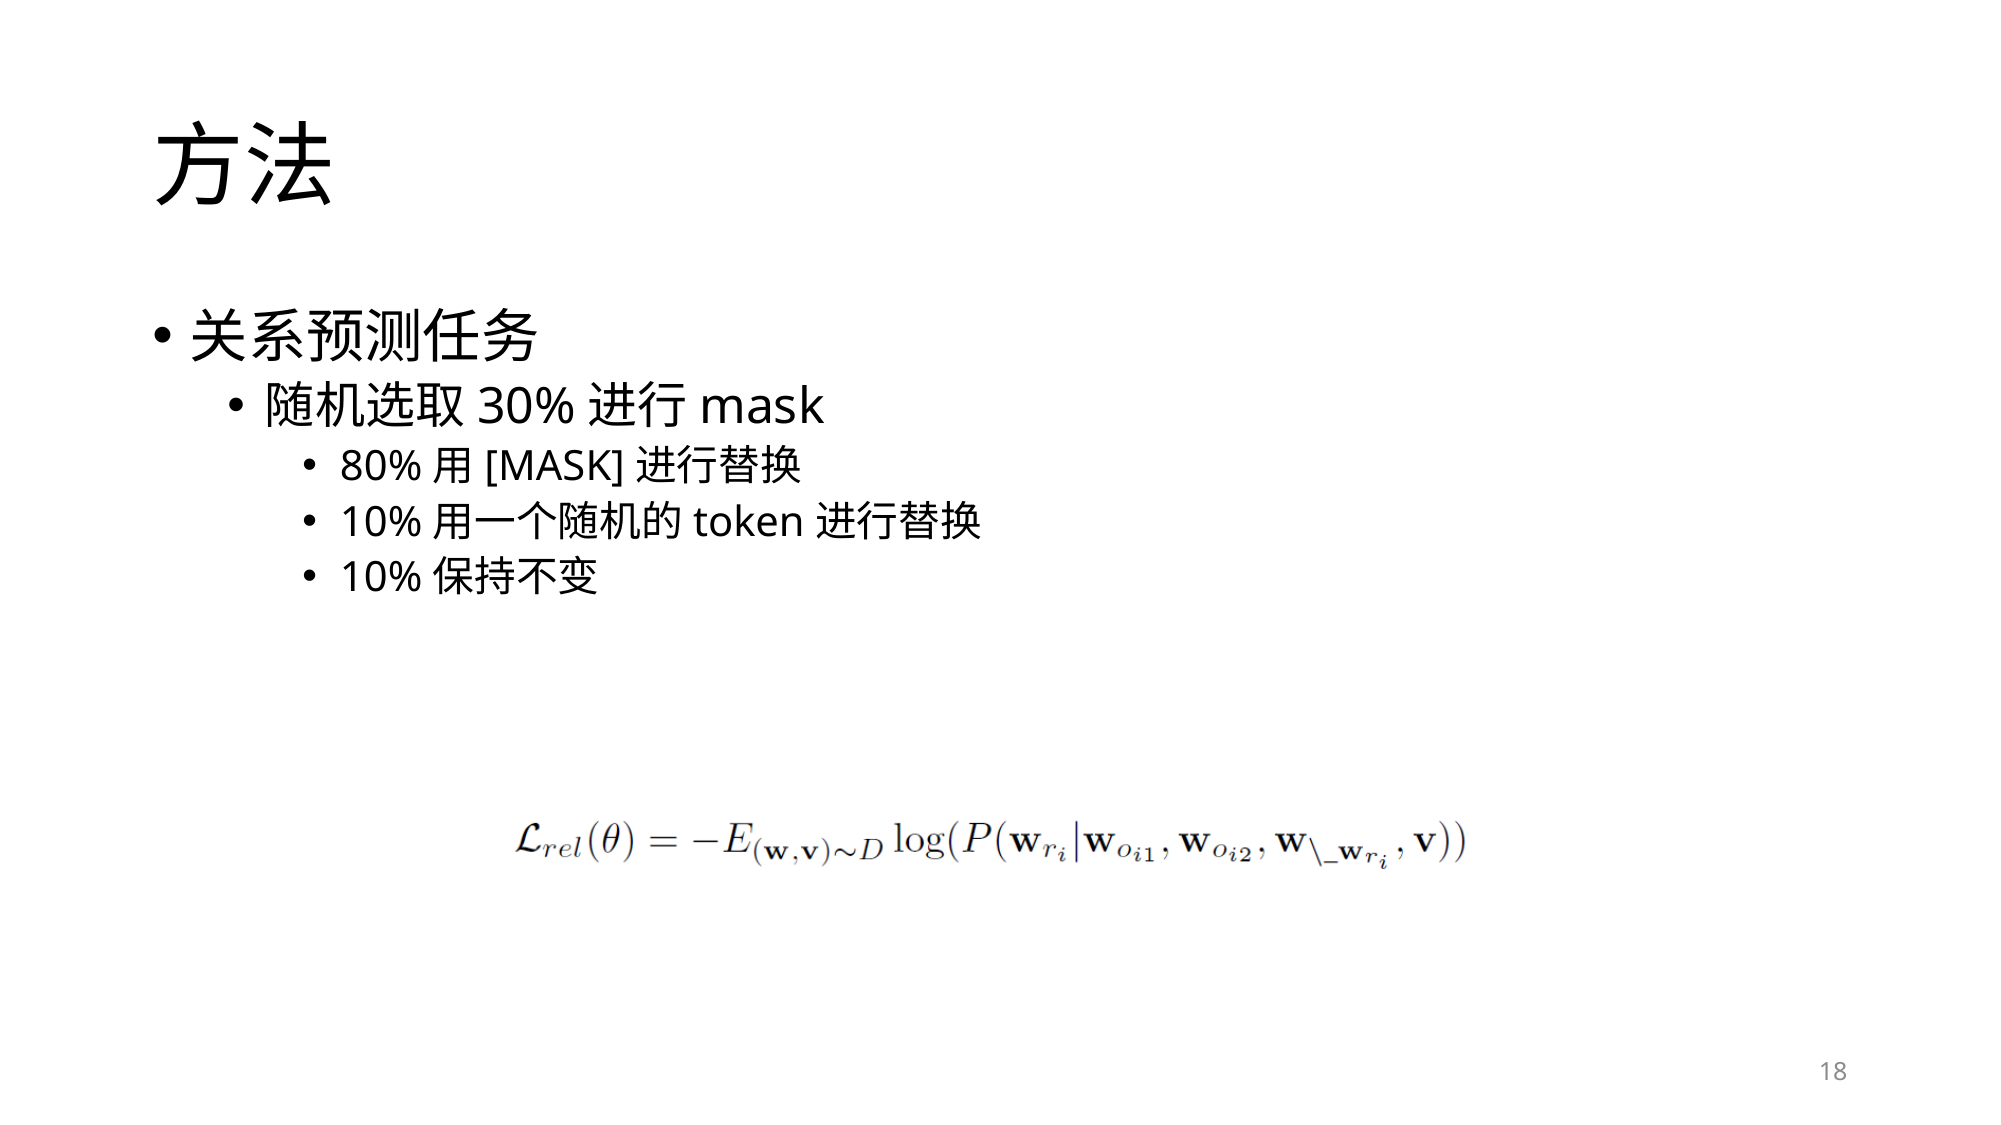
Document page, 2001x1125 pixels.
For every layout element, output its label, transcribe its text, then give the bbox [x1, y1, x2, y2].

title 方法 [137, 59, 1863, 278]
slide_number 18 [1412, 1042, 1863, 1103]
list 关系预测任务 随机选取30%进行mask 80%用[MASK]进行替换 10%用一个随机的token进行替换 10%保持不变 [137, 299, 1863, 1014]
picture [470, 777, 1529, 886]
